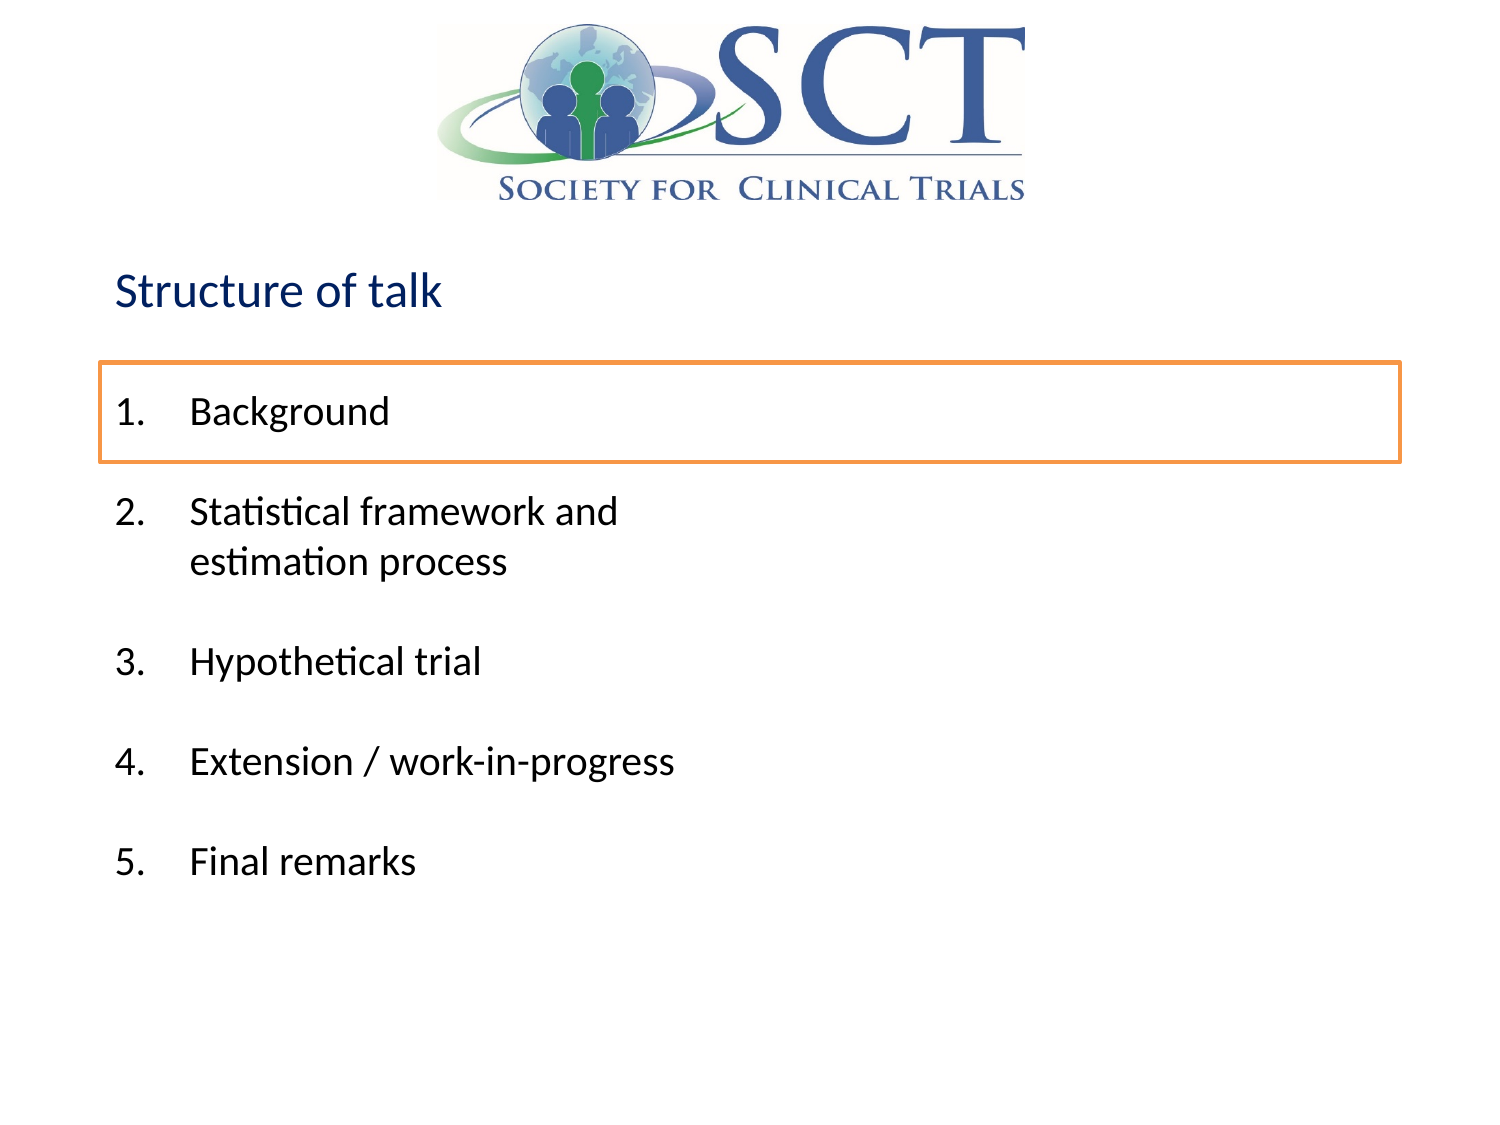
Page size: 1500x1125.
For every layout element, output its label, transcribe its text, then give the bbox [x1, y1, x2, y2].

text_box Background Statistical framework and estimation process Hypothetical trial Extension / work-in-progress Final remarks [99, 464, 775, 892]
text_box [98, 360, 1402, 464]
text_box Structure of talk [99, 249, 1475, 325]
picture [437, 24, 1026, 200]
